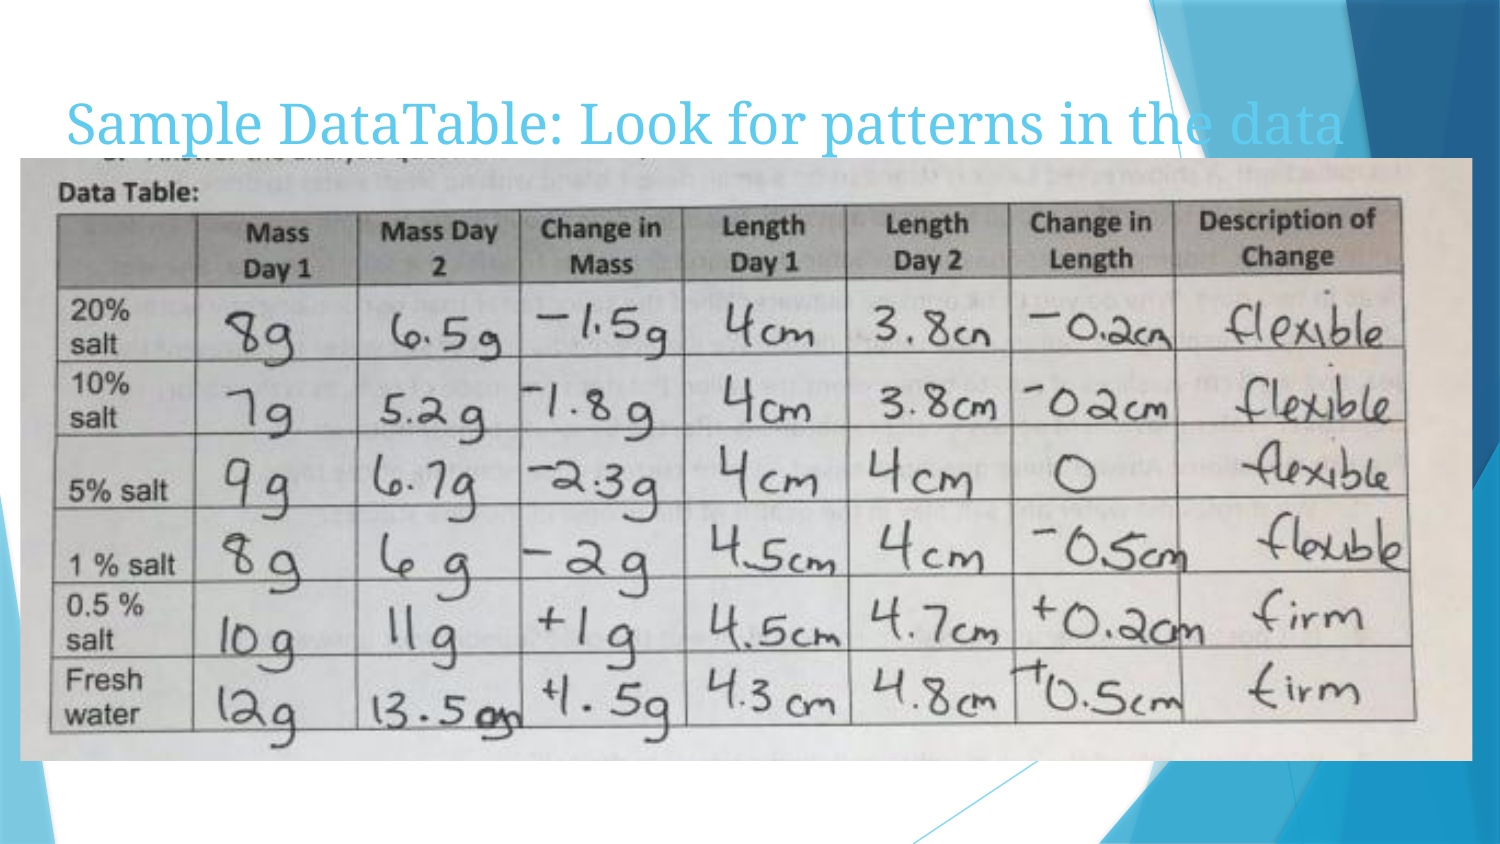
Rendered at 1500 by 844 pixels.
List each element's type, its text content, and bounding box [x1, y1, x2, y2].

picture [19, 157, 1473, 762]
title Sample DataTable: Look for patterns in the data [51, 72, 1449, 157]
